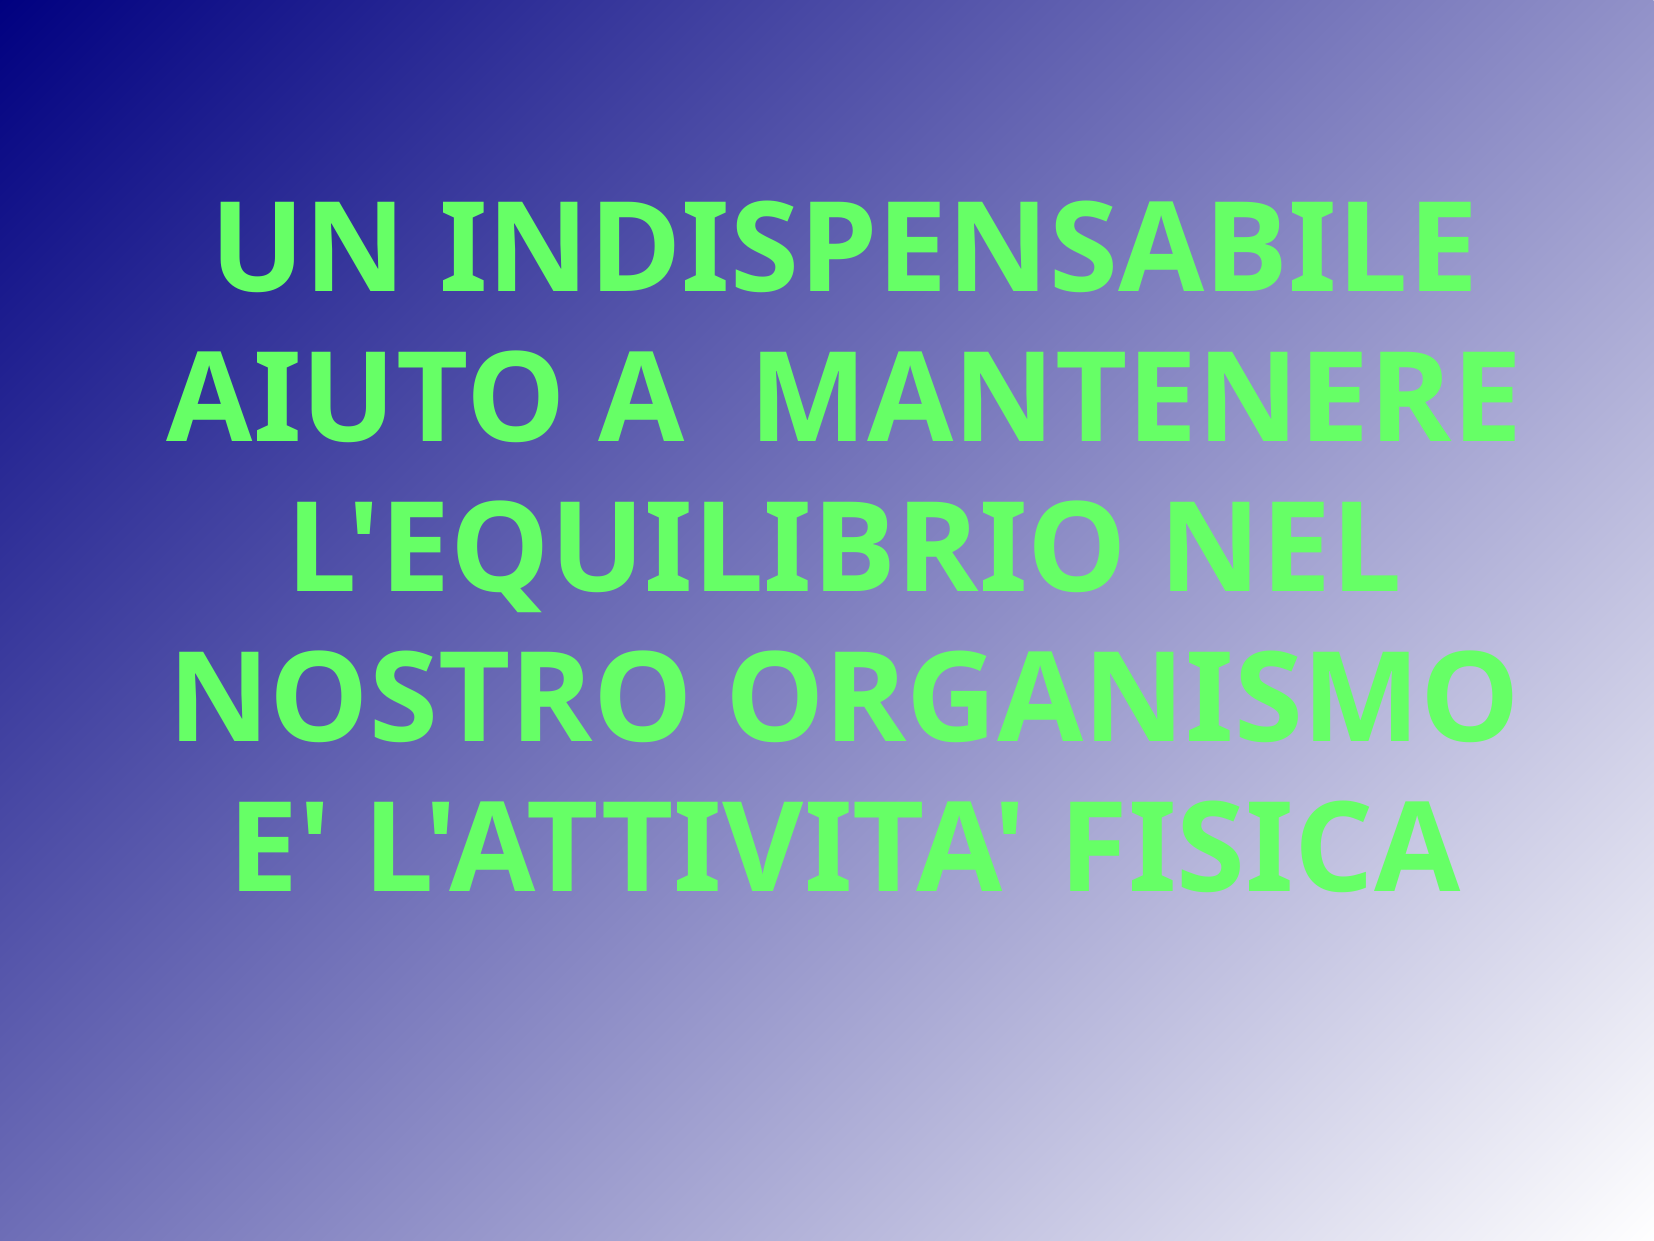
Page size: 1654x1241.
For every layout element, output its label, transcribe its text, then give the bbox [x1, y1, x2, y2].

text_box UN INDISPENSABILE AIUTO A MANTENERE L'EQUILIBRIO NEL NOSTRO ORGANISMO E' L'ATTIVITA' FISICA [94, 159, 1595, 925]
